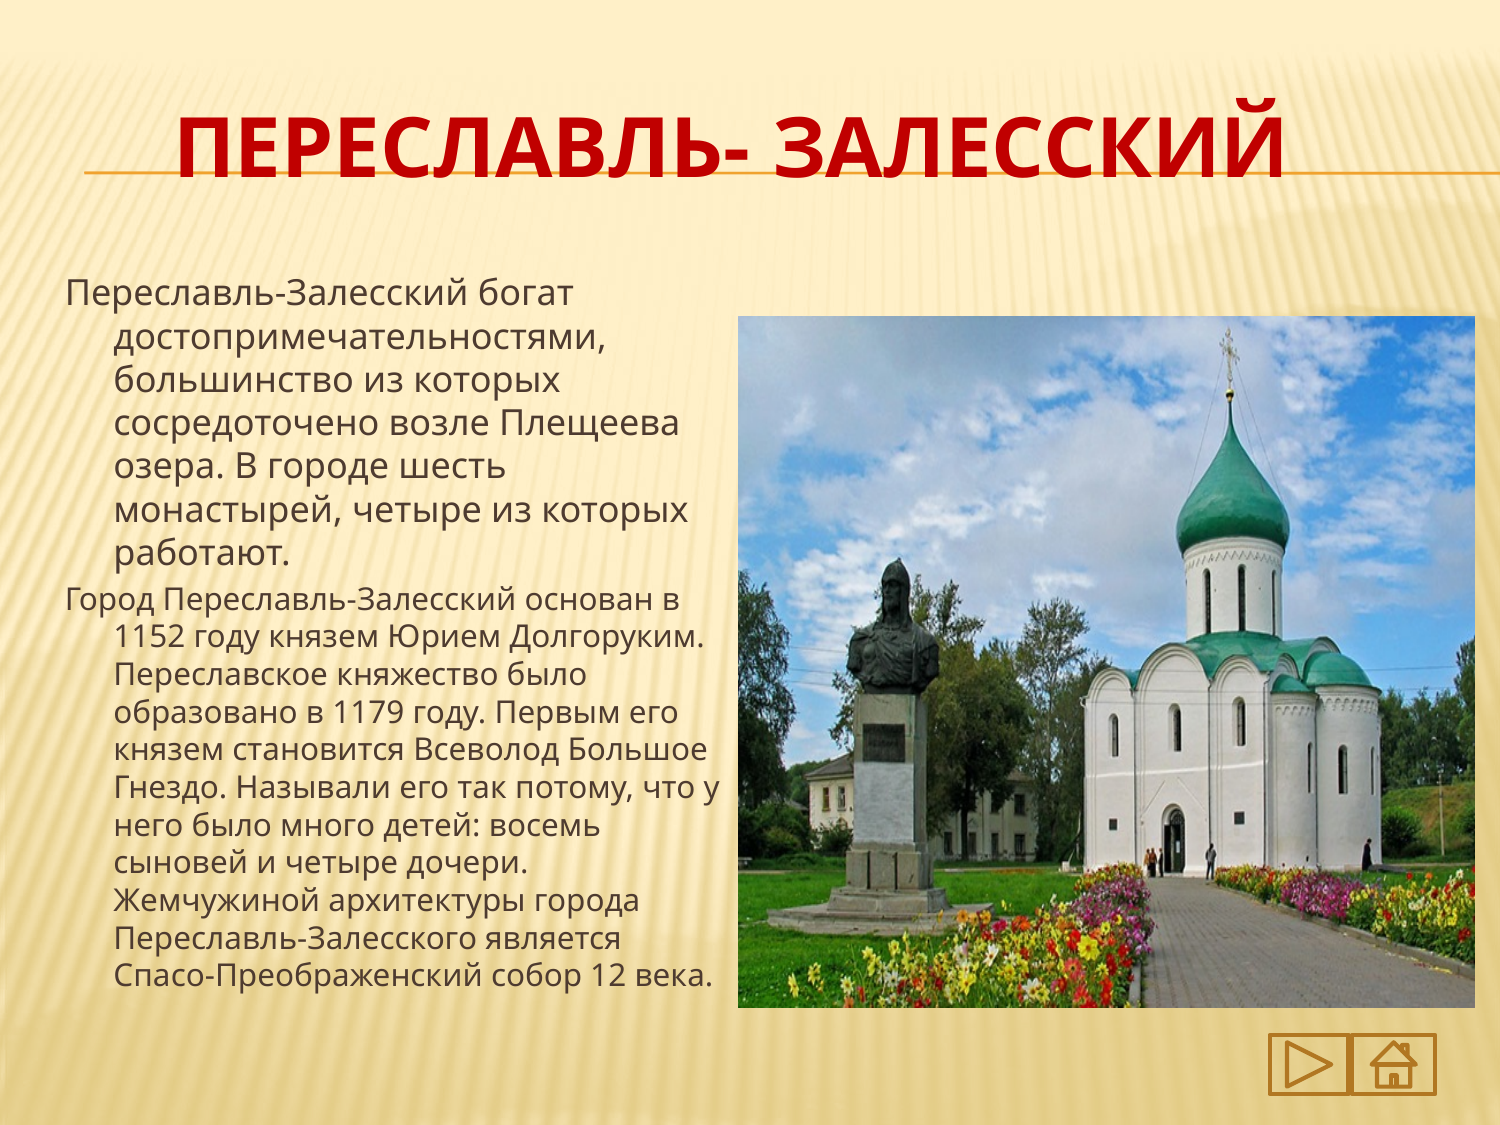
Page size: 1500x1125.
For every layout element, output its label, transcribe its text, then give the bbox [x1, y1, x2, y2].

list Переславль-Залесский богат достопримечательностями, большинство из которых сосредоточено возле Плещеева озера. В городе шесть монастырей, четыре из которых работают. Город Переславль-Залесский основан в 1152 году князем Юрием Долгоруким. Переславское княжество было образовано в 1179 году. Первым его князем становится Всеволод Большое Гнездо. Называли его так потому, что у него было много детей: восемь сыновей и четыре дочери. Жемчужиной архитектуры города Переславль-Залесского является Спасо-Преображенский собор 12 века. [50, 262, 738, 1038]
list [737, 316, 1476, 1009]
text_box [1351, 1033, 1437, 1096]
text_box [1268, 1033, 1351, 1096]
title Переславль- залесский [49, 75, 1475, 213]
